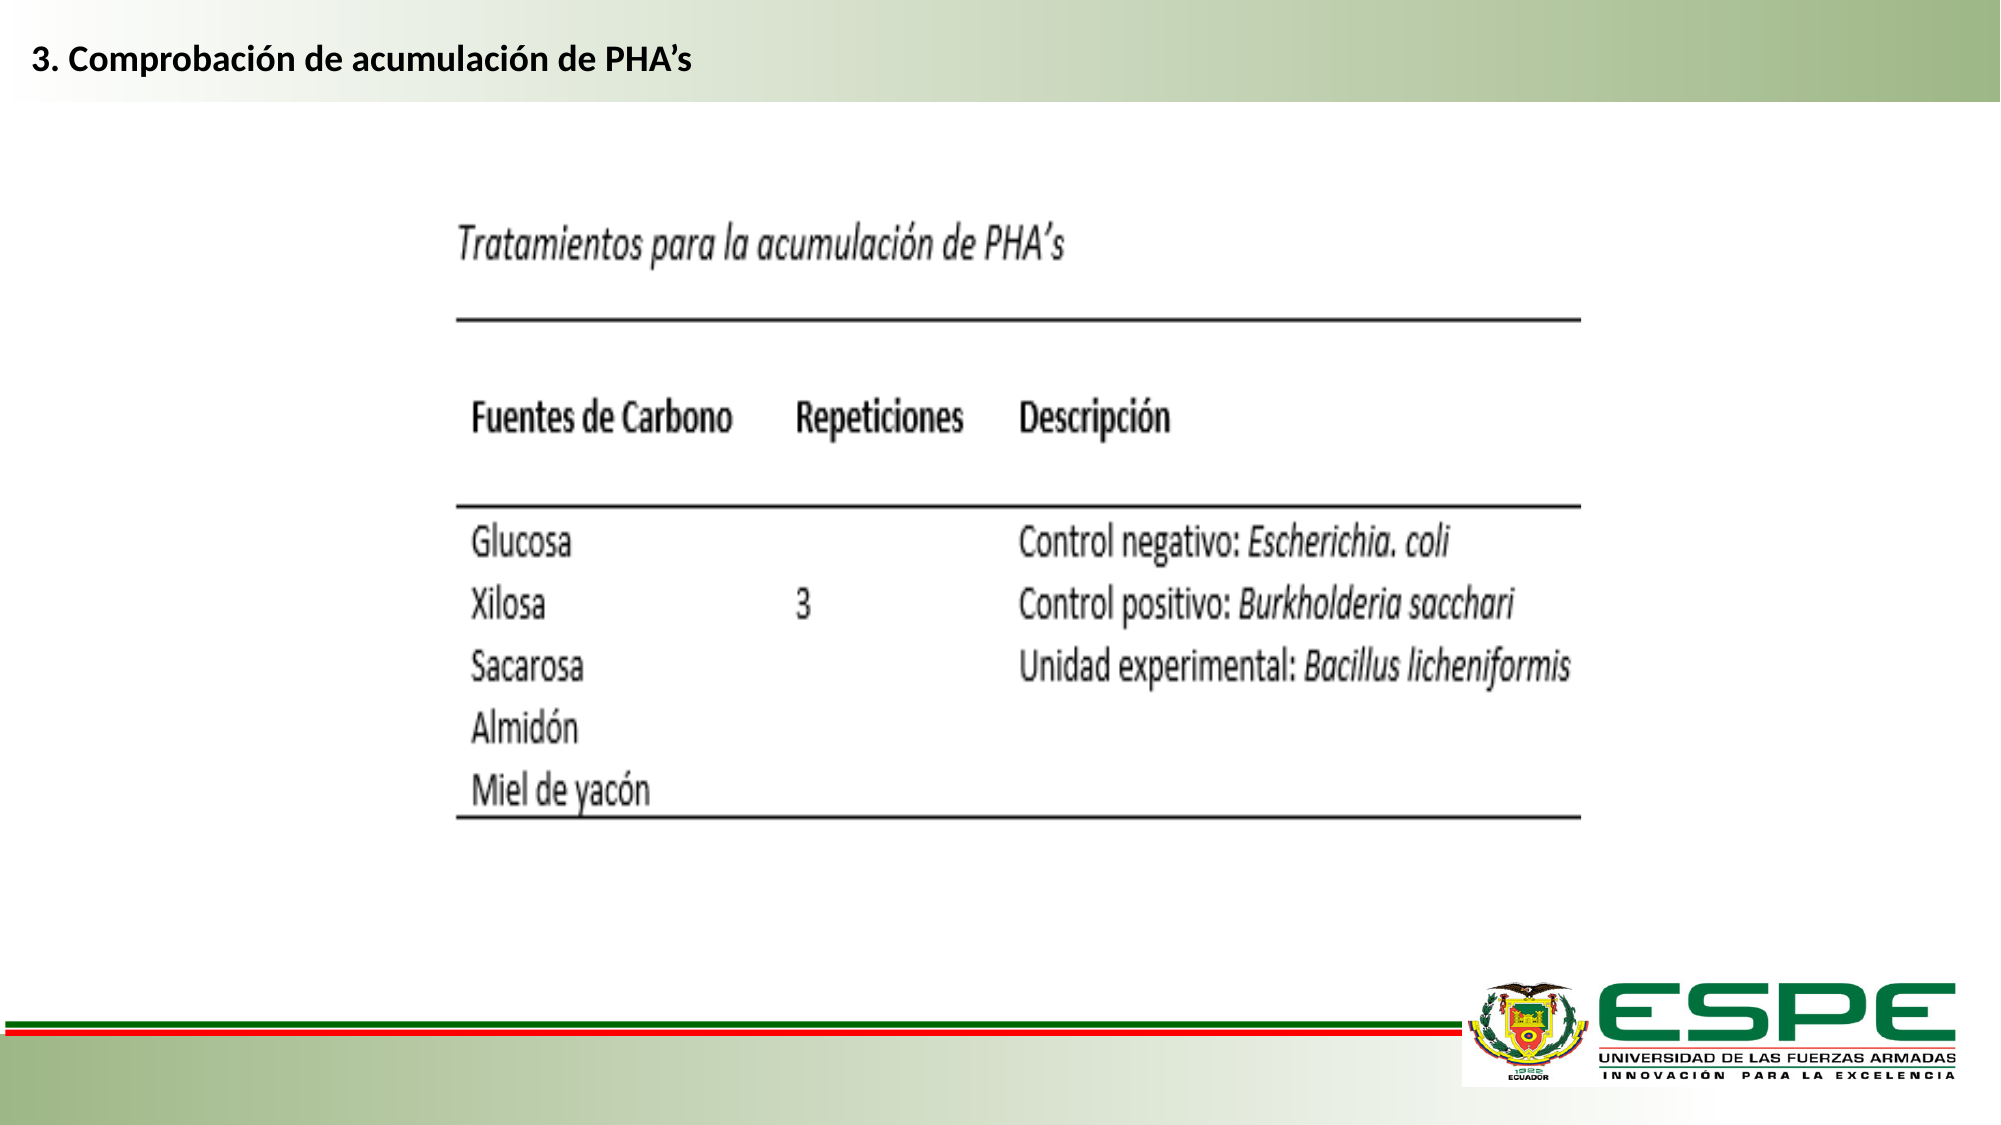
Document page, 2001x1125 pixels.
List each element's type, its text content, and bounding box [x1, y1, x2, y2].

picture [446, 215, 1582, 841]
text_box 3. Comprobación de acumulación de PHA’s [16, 26, 717, 86]
picture [1461, 972, 1977, 1087]
